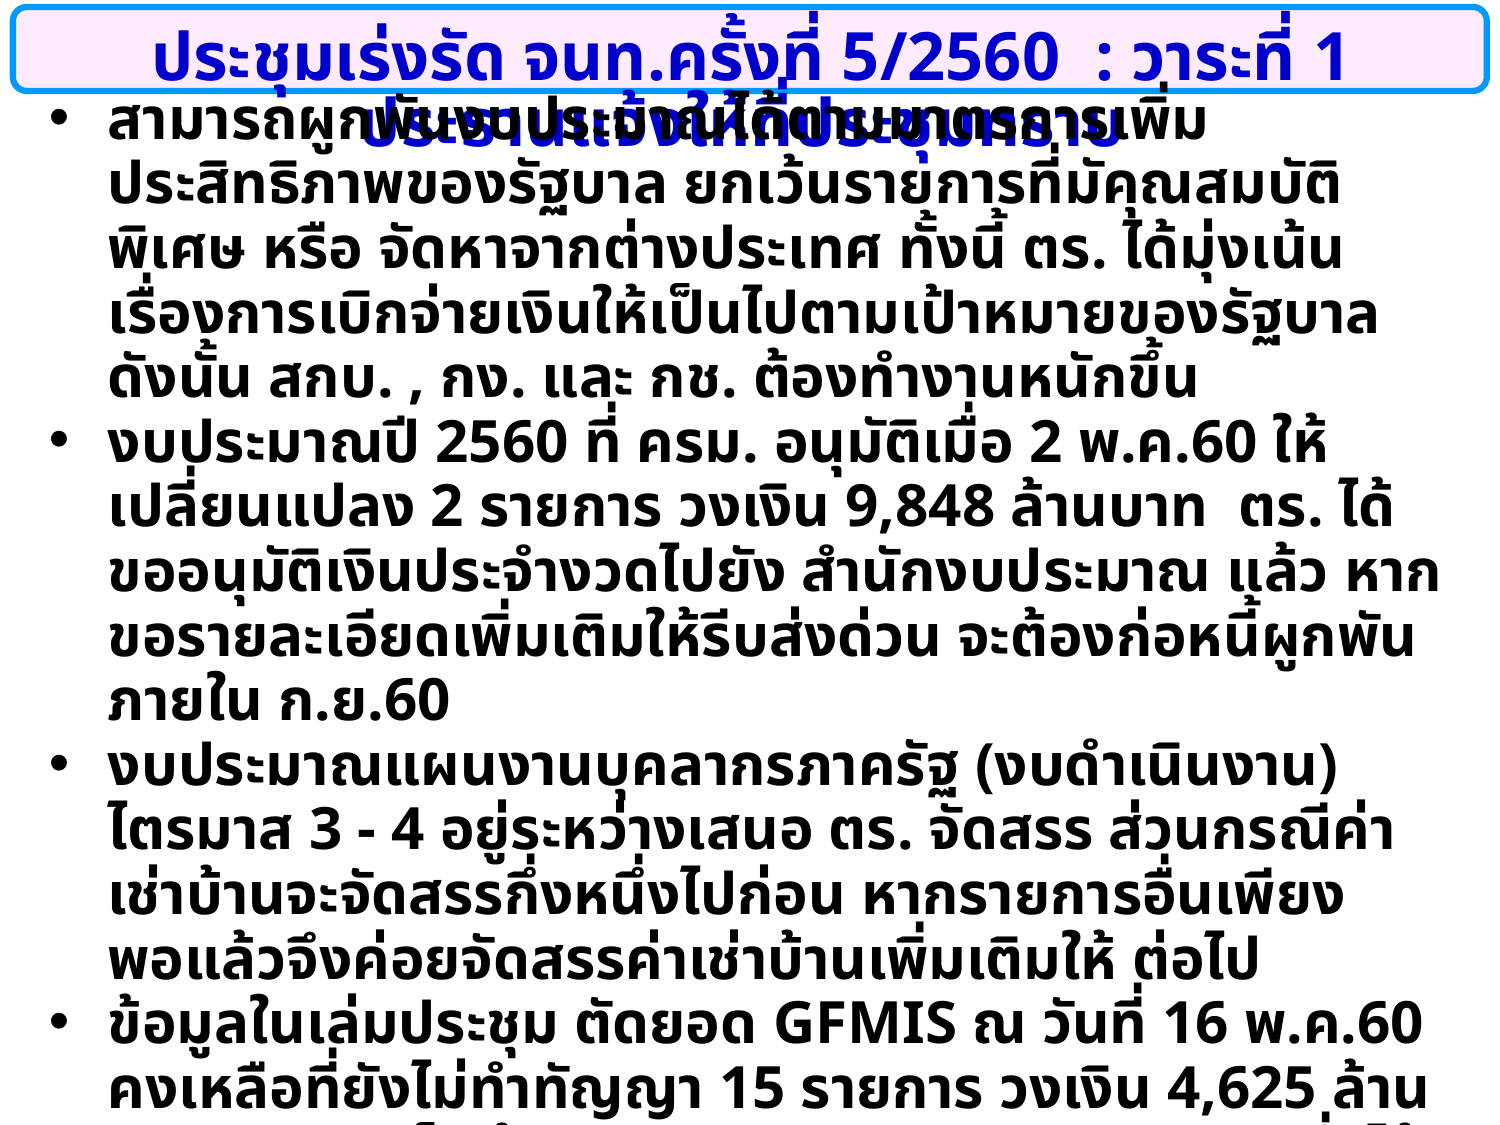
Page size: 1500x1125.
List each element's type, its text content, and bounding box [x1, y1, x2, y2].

text_box ประชุมเร่งรัด จนท.ครั้งที่ 5/2560 : วาระที่ 1 ประธานแจ้งให้ที่ประชุมทราบ [24, 19, 1479, 168]
text_box [10, 4, 1489, 93]
text_box สามารถผูกพันงบประมาณได้ตามมาตรการเพิ่มประสิทธิภาพของรัฐบาล ยกเว้นรายการที่มัคุณสมบัติพิเศษ หรือ จัดหาจากต่างประเทศ ทั้งนี้ ตร. ได้มุ่งเน้นเรื่องการเบิกจ่ายเงินให้เป็นไปตามเป้าหมายของรัฐบาล ดังนั้น สกบ. , กง. และ กช. ต้องทำงานหนักขึ้น งบประมาณปี 2560 ที่ ครม. อนุมัติเมื่อ 2 พ.ค.60 ให้เปลี่ยนแปลง 2 รายการ วงเงิน 9,848 ล้านบาท ตร. ได้ขออนุมัติเงินประจำงวดไปยัง สำนักงบประมาณ แล้ว หากขอรายละเอียดเพิ่มเติมให้รีบส่งด่วน จะต้องก่อหนี้ผูกพัน ภายใน ก.ย.60 งบประมาณแผนงานบุคลากรภาครัฐ (งบดำเนินงาน) ไตรมาส 3 - 4 อยู่ระหว่างเสนอ ตร. จัดสรร ส่วนกรณีค่าเช่าบ้านจะจัดสรรกึ่งหนึ่งไปก่อน หากรายการอื่นเพียงพอแล้วจึงค่อยจัดสรรค่าเช่าบ้านเพิ่มเติมให้ ต่อไป ข้อมูลในเล่มประชุม ตัดยอด GFMIS ณ วันที่ 16 พ.ค.60 คงเหลือที่ยังไม่ทำทัญญา 15 รายการ วงเงิน 4,625 ล้านบาทเศษ คิดเป็นร้อยละ 36.36 จาก 1,307 รายการ ซึ่งได้รวมงบจังหวัด/กลุ่มจังหวัด ด้วยแล้ว งบประมาณ พ.ร.บ.งบประมาณ(เพิ่มเติม) ปี 2560 รวม 9 รายการ ต้องผูกพัน ภายใน 31 พ.ค.60 รายการที่ไม่เกิน 2 ล้านบาท ต้องเบิกจ่าย ภายใน 31 ก.ค.60 หากไม่ทันจะถูกยึดเงินเข้า พ.ร.บ.โอนฯ รอบที่ 2 [34, 78, 1463, 1125]
